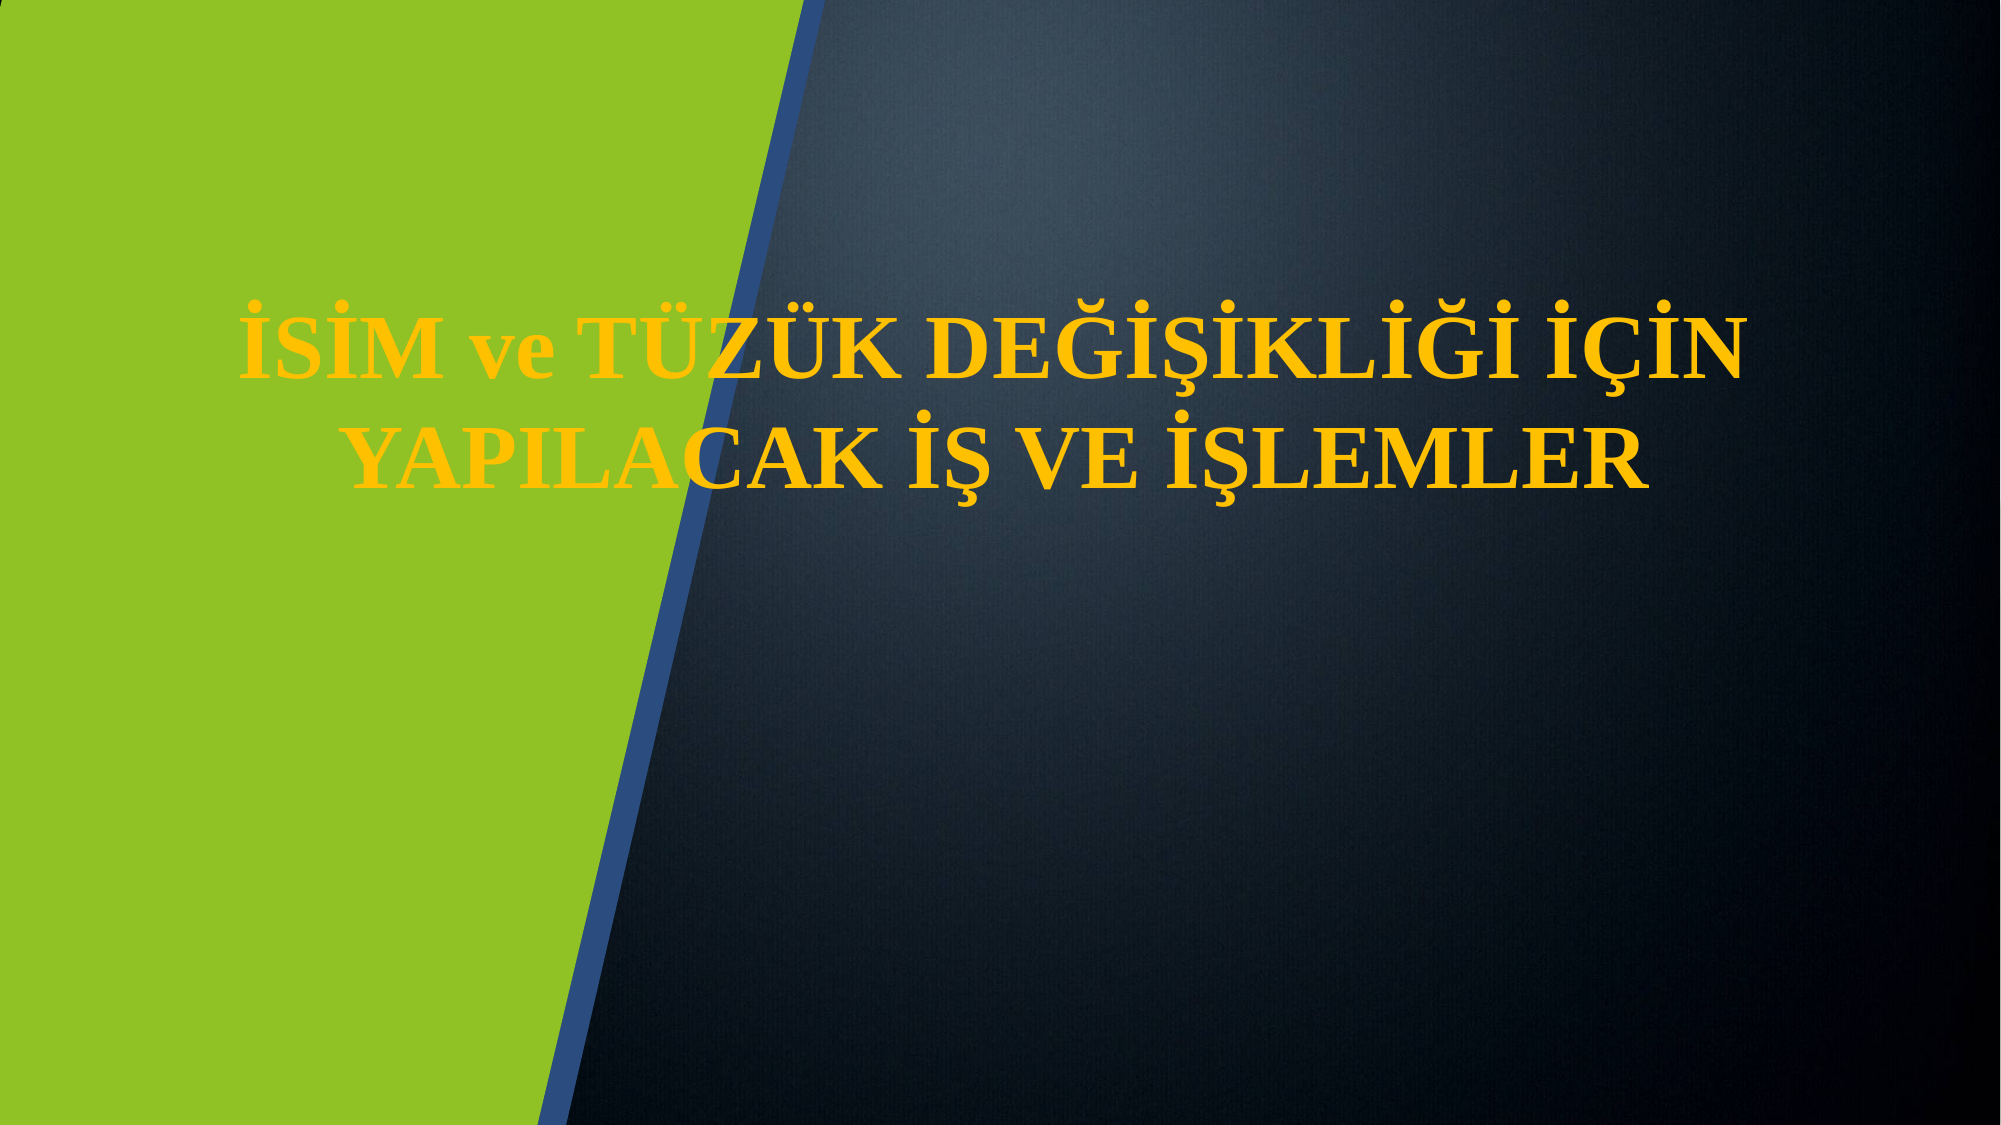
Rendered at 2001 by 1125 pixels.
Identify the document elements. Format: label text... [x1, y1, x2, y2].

picture [567, 0, 2000, 1125]
text_box İSİM ve TÜZÜK DEĞİŞİKLİĞİ İÇİN YAPILACAK İŞ VE İŞLEMLER [47, 278, 1941, 514]
